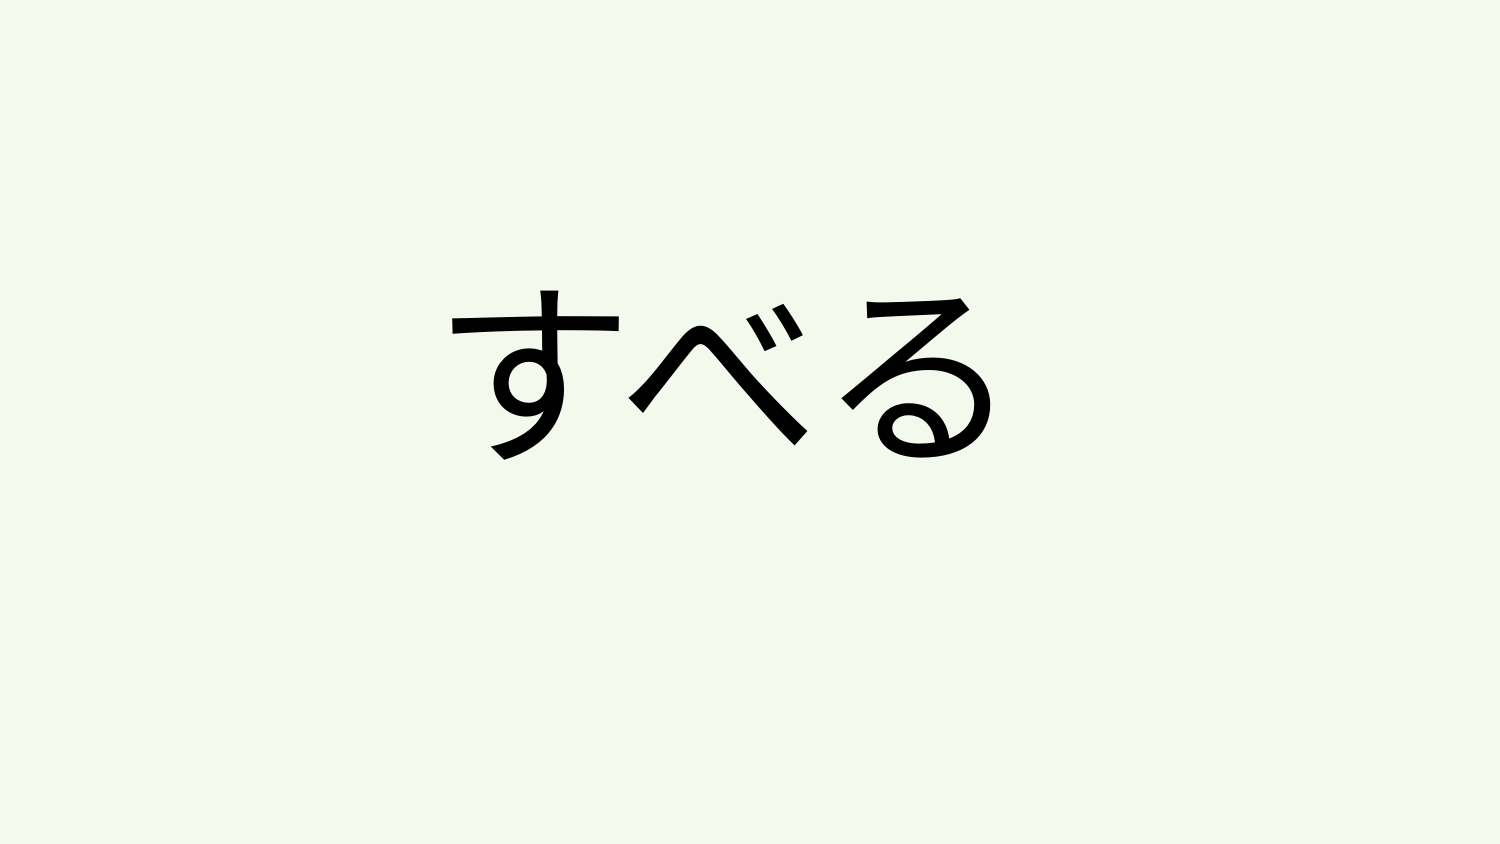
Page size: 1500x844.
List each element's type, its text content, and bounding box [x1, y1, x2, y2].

title すべる [28, 206, 1426, 690]
